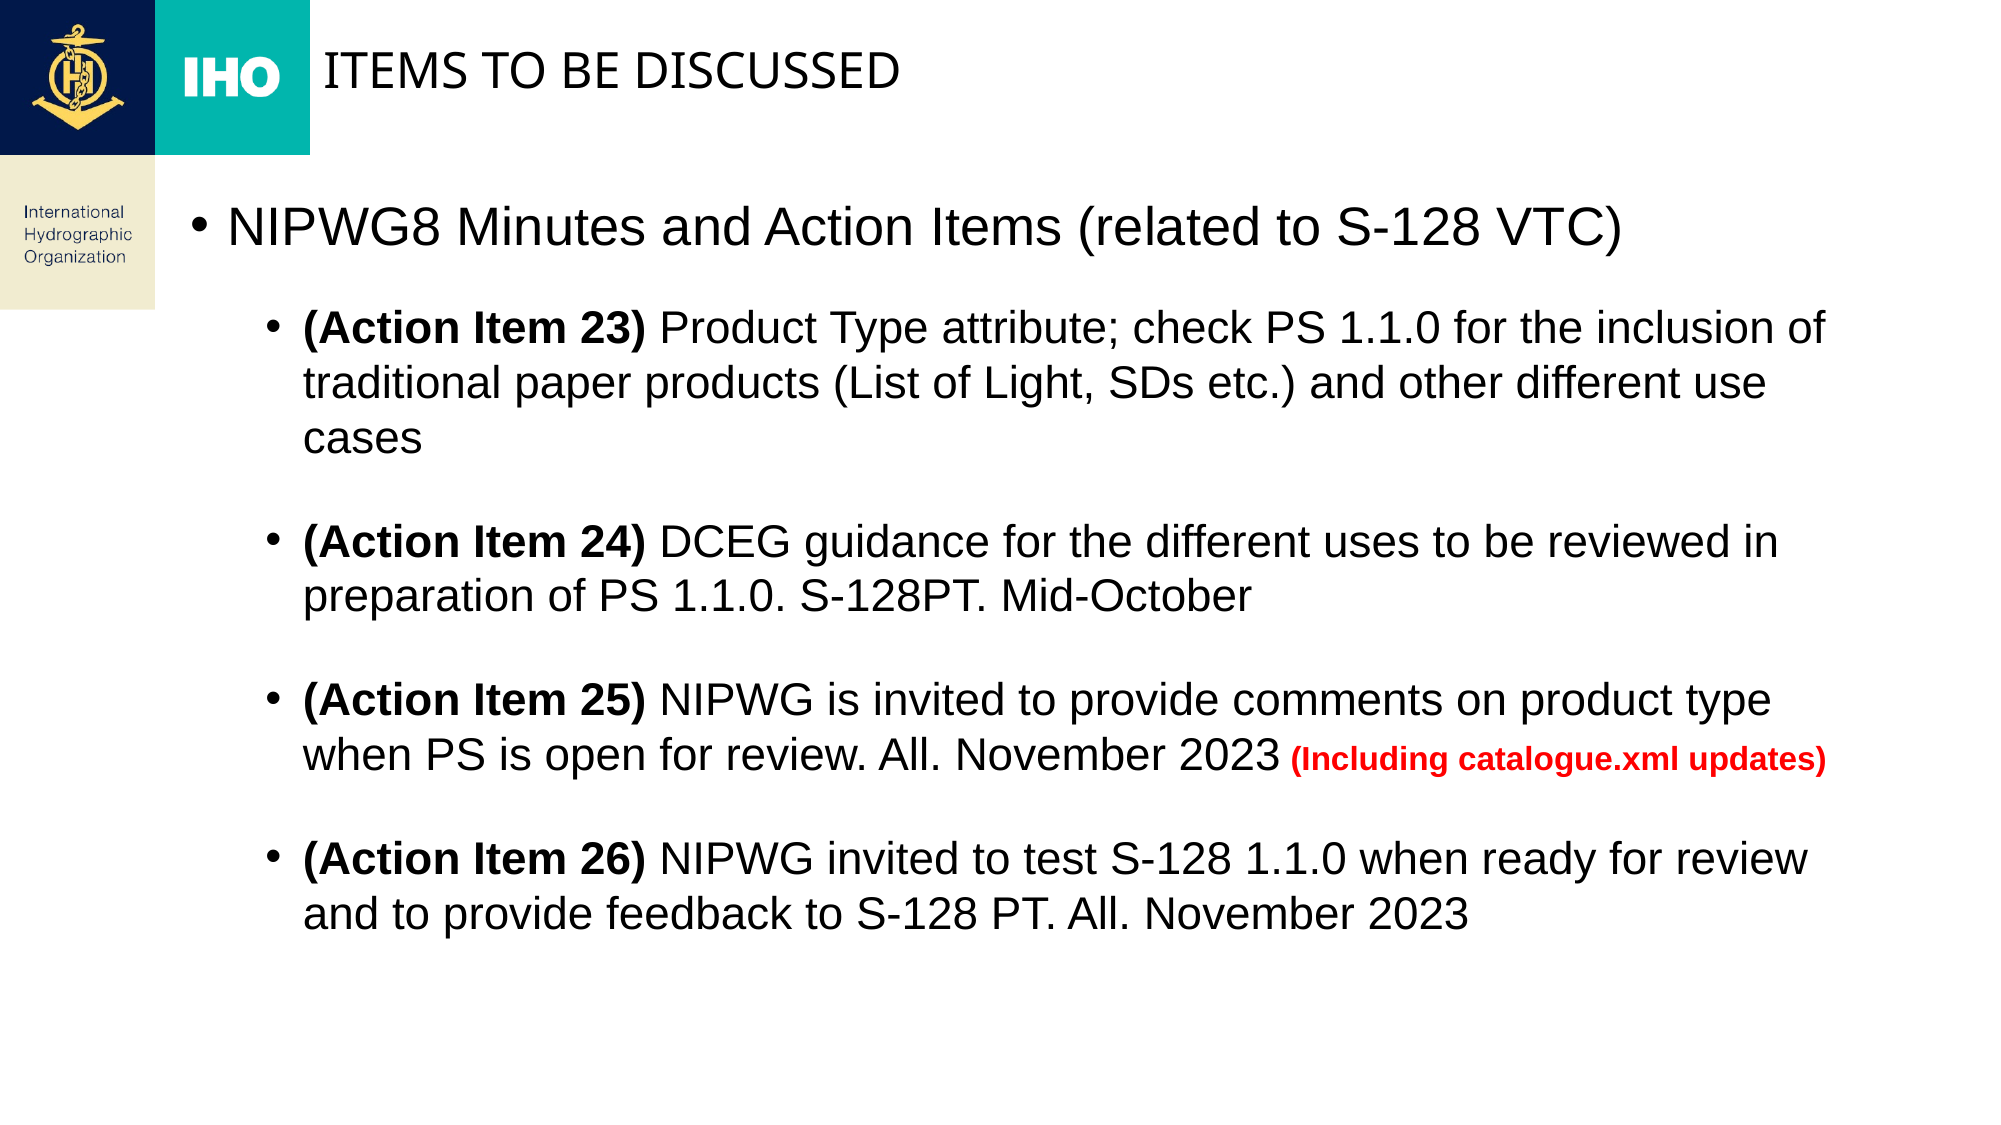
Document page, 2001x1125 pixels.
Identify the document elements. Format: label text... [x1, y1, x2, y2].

picture [0, 0, 310, 310]
title items to be discussed [308, 0, 2000, 145]
list NIPWG8 Minutes and Action Items (related to S-128 VTC) (Action Item 23) Product Type attribute; check PS 1.1.0 for the inclusion of traditional paper products (List of Light, SDs etc.) and other different use cases (Action Item 24) DCEG guidance for the different uses to be reviewed in preparation of PS 1.1.0. S-128PT. Mid-October (Action Item 25) NIPWG is invited to provide comments on product type when PS is open for review. All. November 2023 (Including catalogue.xml updates) (Action Item 26) NIPWG invited to test S-128 1.1.0 when ready for review and to provide feedback to S-128 PT. All. November 2023 [175, 183, 1901, 1097]
